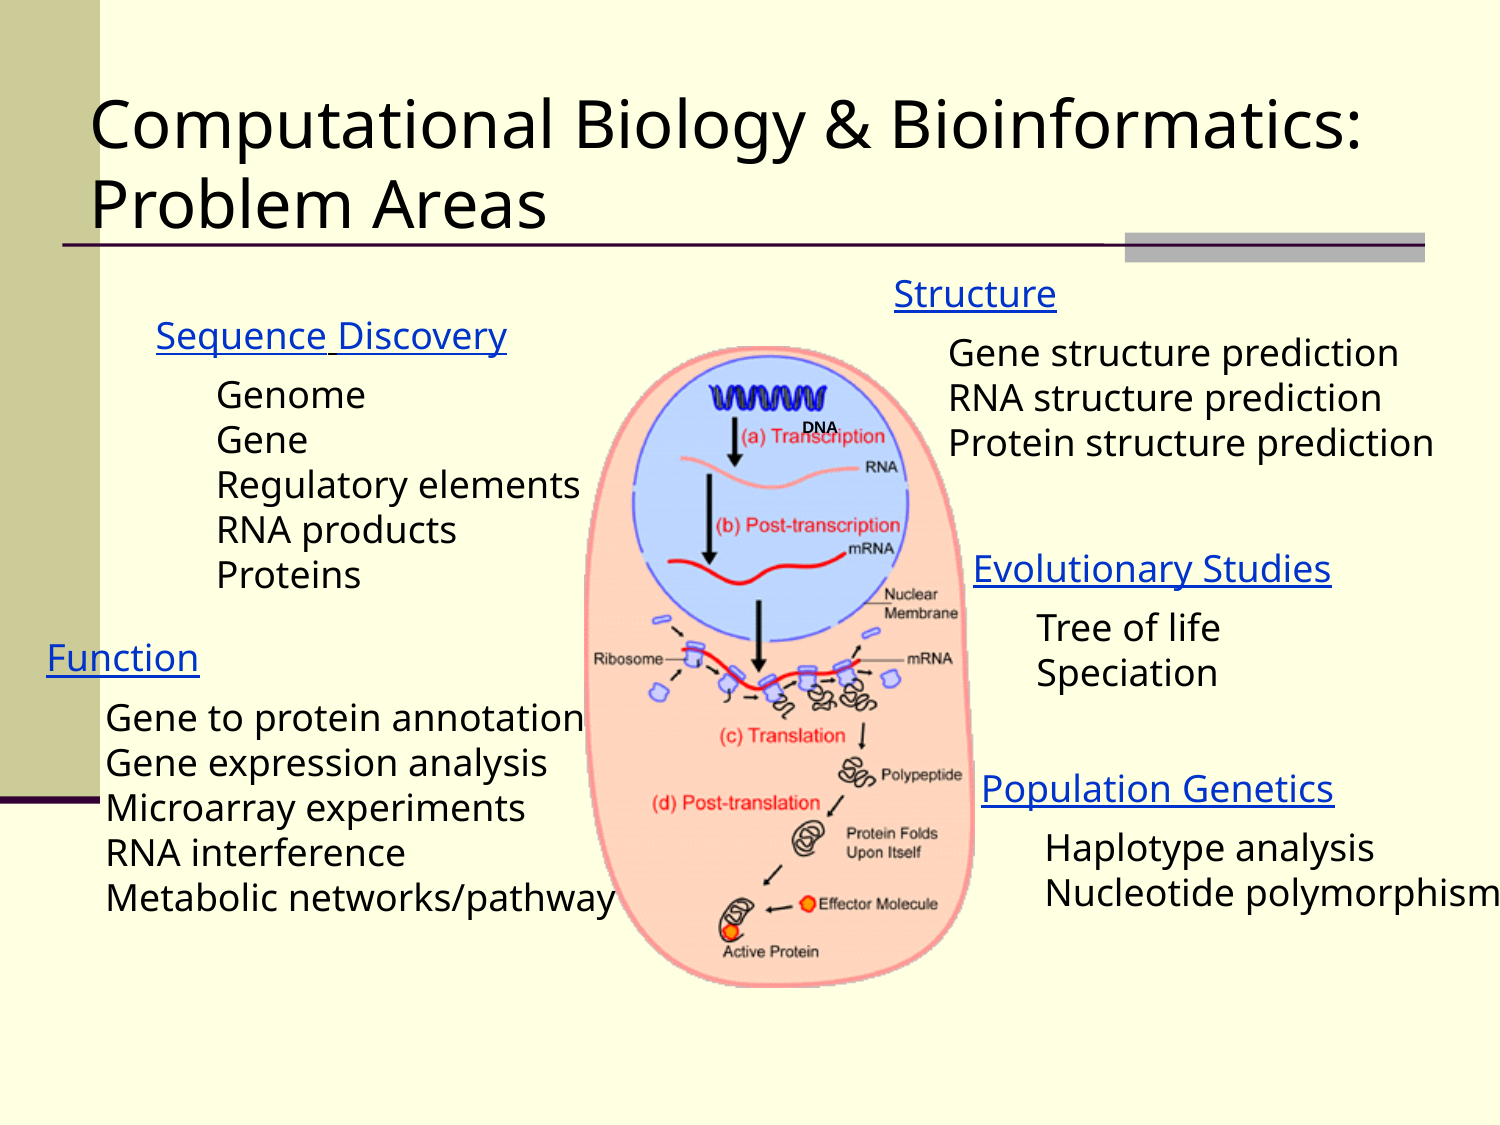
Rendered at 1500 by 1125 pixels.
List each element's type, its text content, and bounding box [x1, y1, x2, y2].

text_box Gene to protein annotation Gene expression analysis Microarray experiments RNA interference Metabolic networks/pathway [90, 686, 579, 972]
text_box Structure [878, 262, 1072, 322]
text_box Genome Gene Regulatory elements RNA products Proteins [201, 364, 579, 604]
text_box Sequence Discovery [140, 304, 523, 365]
text_box Evolutionary Studies [979, 537, 1347, 597]
text_box Computational Biology & Bioinformatics: Problem Areas [75, 74, 1400, 250]
text_box Gene structure prediction RNA structure prediction Protein structure prediction [933, 321, 1451, 472]
text_box Haplotype analysis Nucleotide polymorphism [1029, 816, 1500, 922]
text_box Function [31, 627, 215, 687]
text_box Population Genetics [979, 757, 1350, 817]
text_box Tree of life Speciation [1021, 597, 1237, 747]
picture [584, 346, 976, 988]
